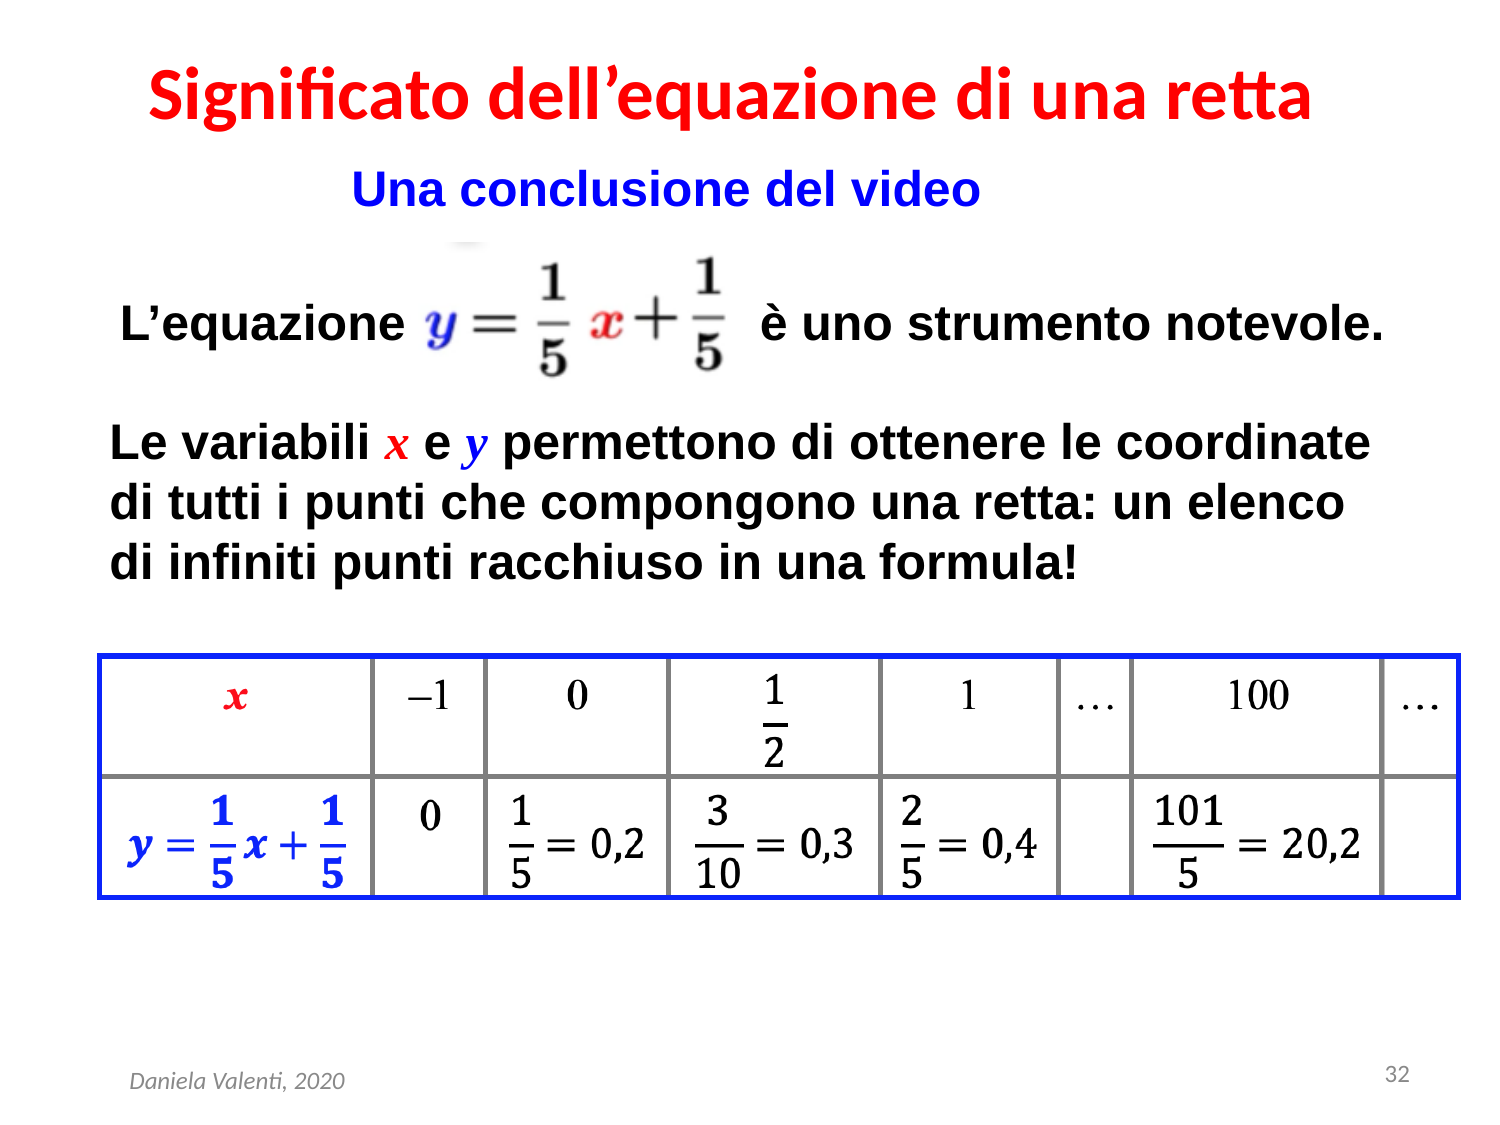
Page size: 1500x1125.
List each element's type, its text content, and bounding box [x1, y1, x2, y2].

title Significato dell’equazione di una retta [105, 36, 1359, 150]
text_box Le variabili x e y permettono di ottenere le coordinate di tutti i punti che compongono una retta: un elenco di infiniti punti racchiuso in una formula! [94, 402, 1396, 598]
picture [86, 632, 1471, 910]
text_box Una conclusione del video [336, 149, 1010, 224]
footer Daniela Valenti, 2020 [0, 1050, 475, 1110]
slide_number 32 [1074, 1042, 1425, 1103]
text_box L’equazione [105, 282, 402, 358]
picture [407, 241, 763, 401]
text_box è uno strumento notevole. [767, 282, 1471, 358]
